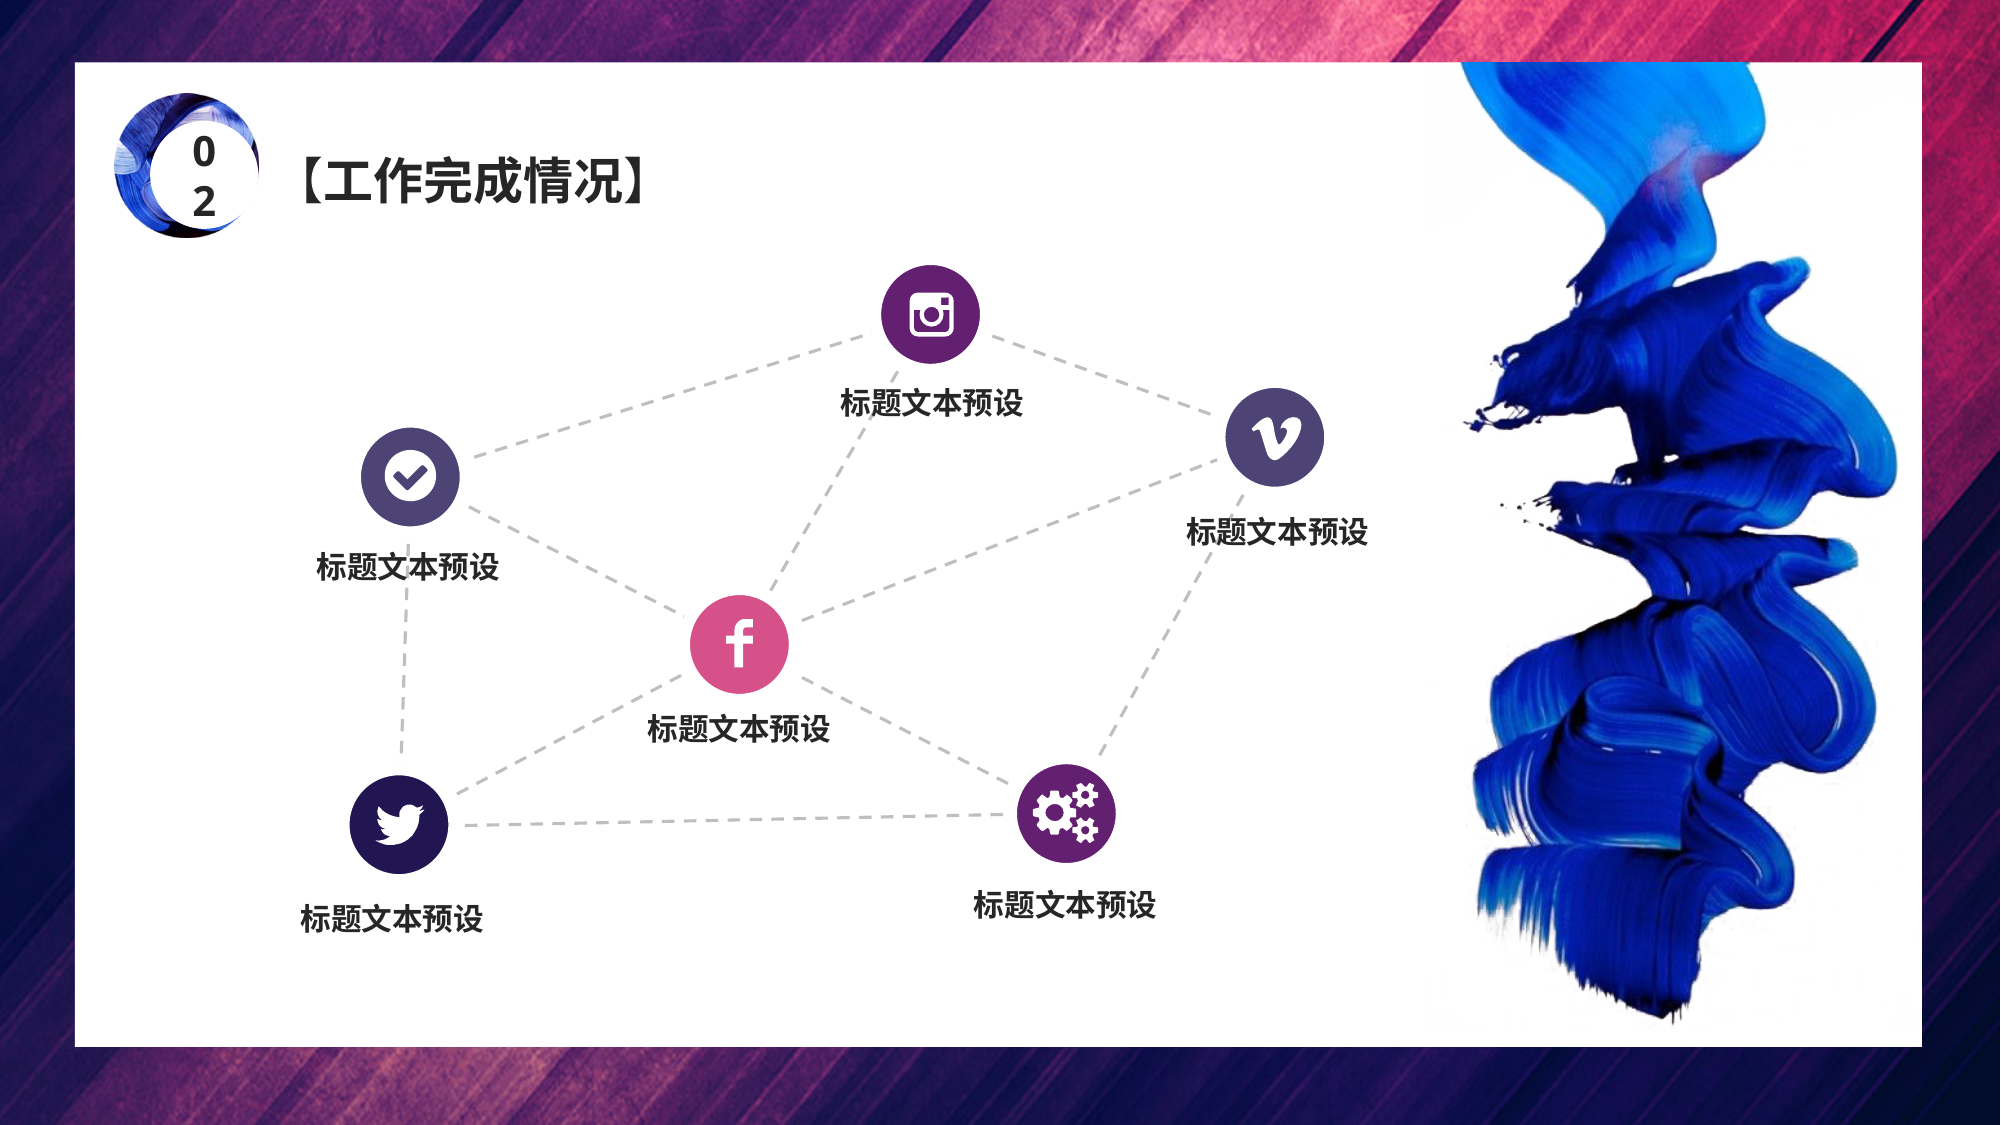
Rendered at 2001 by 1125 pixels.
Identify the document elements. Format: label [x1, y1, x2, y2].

picture [0, 0, 2000, 1125]
text_box [249, 258, 1421, 941]
text_box [114, 93, 259, 238]
